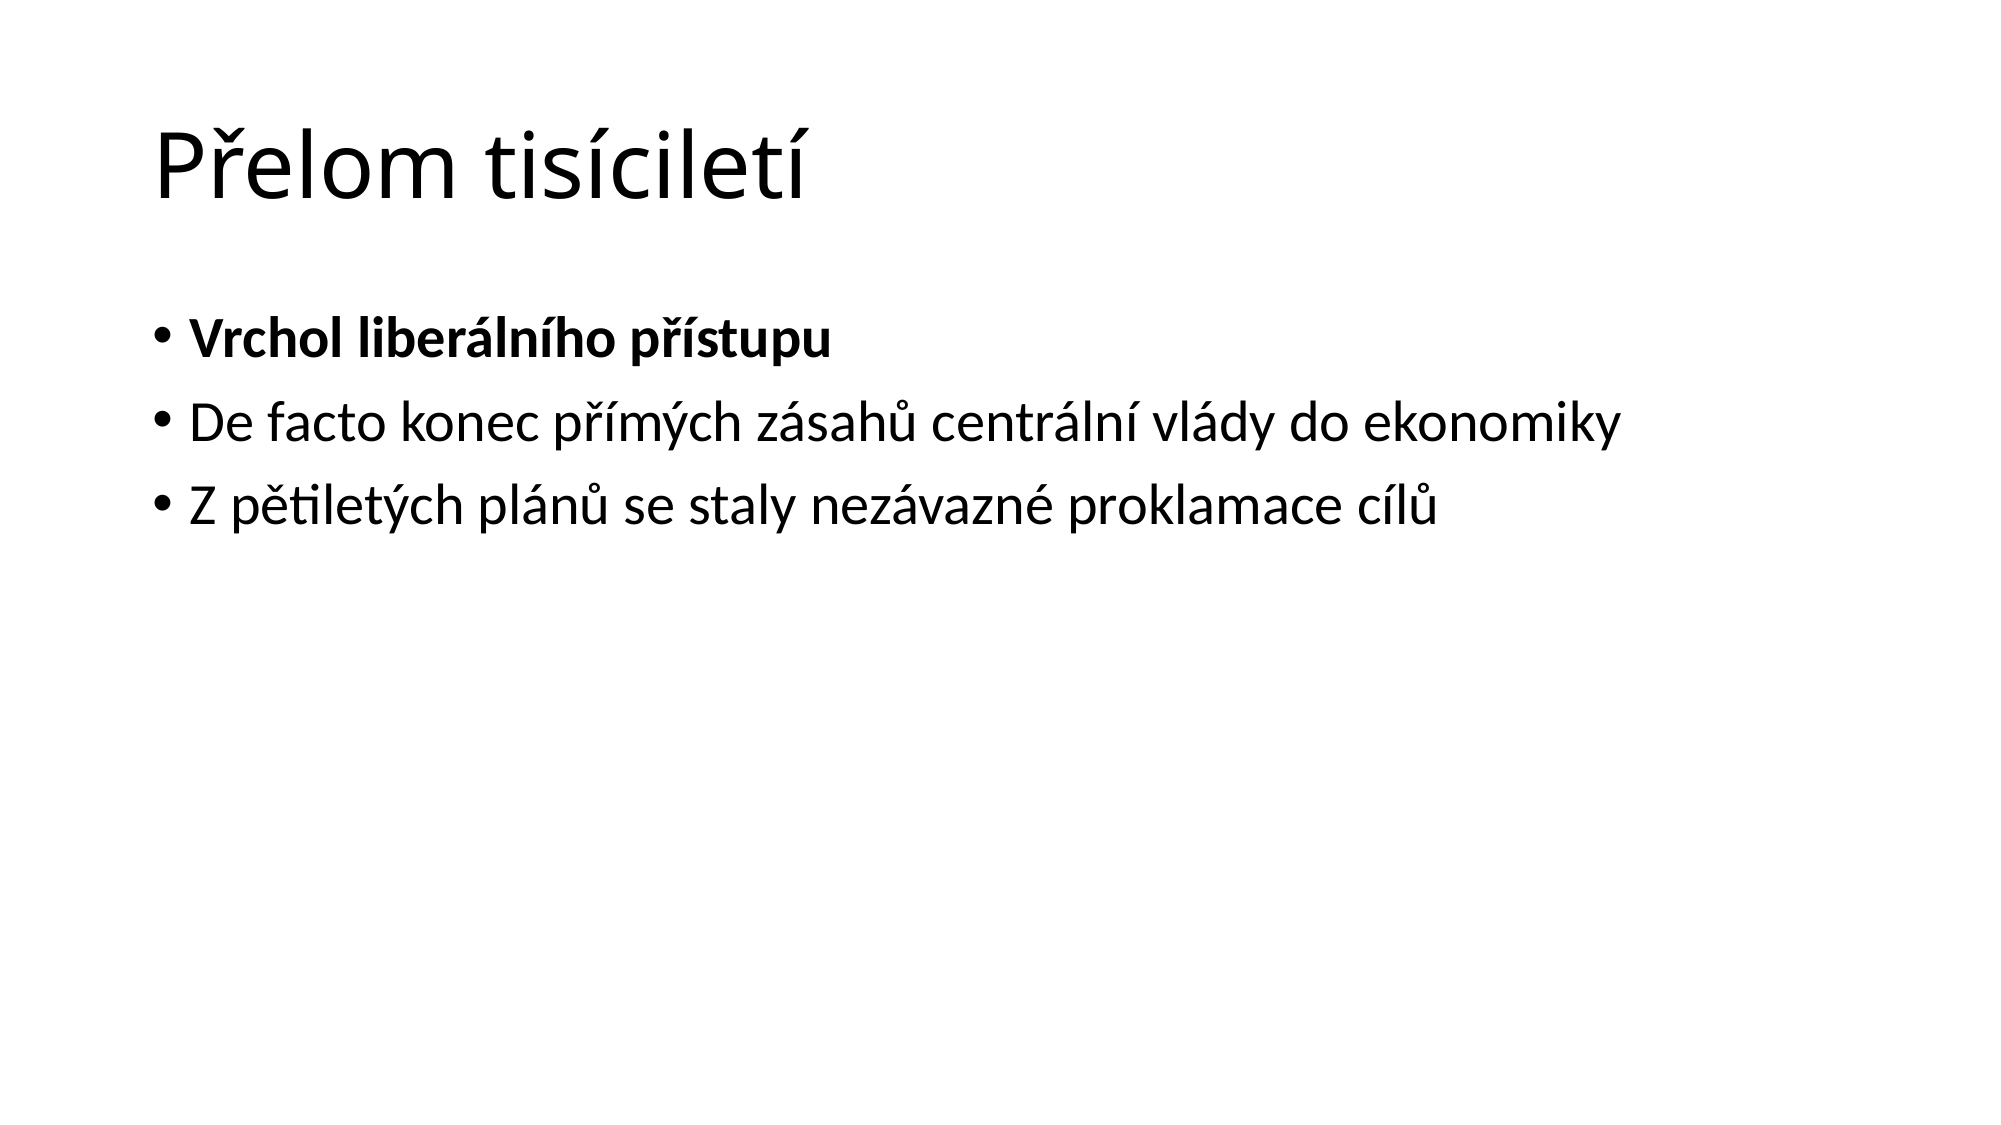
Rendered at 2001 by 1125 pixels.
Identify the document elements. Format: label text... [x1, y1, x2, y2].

list Vrchol liberálního přístupu De facto konec přímých zásahů centrální vlády do ekonomiky Z pětiletých plánů se staly nezávazné proklamace cílů [137, 299, 1863, 1014]
title Přelom tisíciletí [137, 59, 1863, 278]
